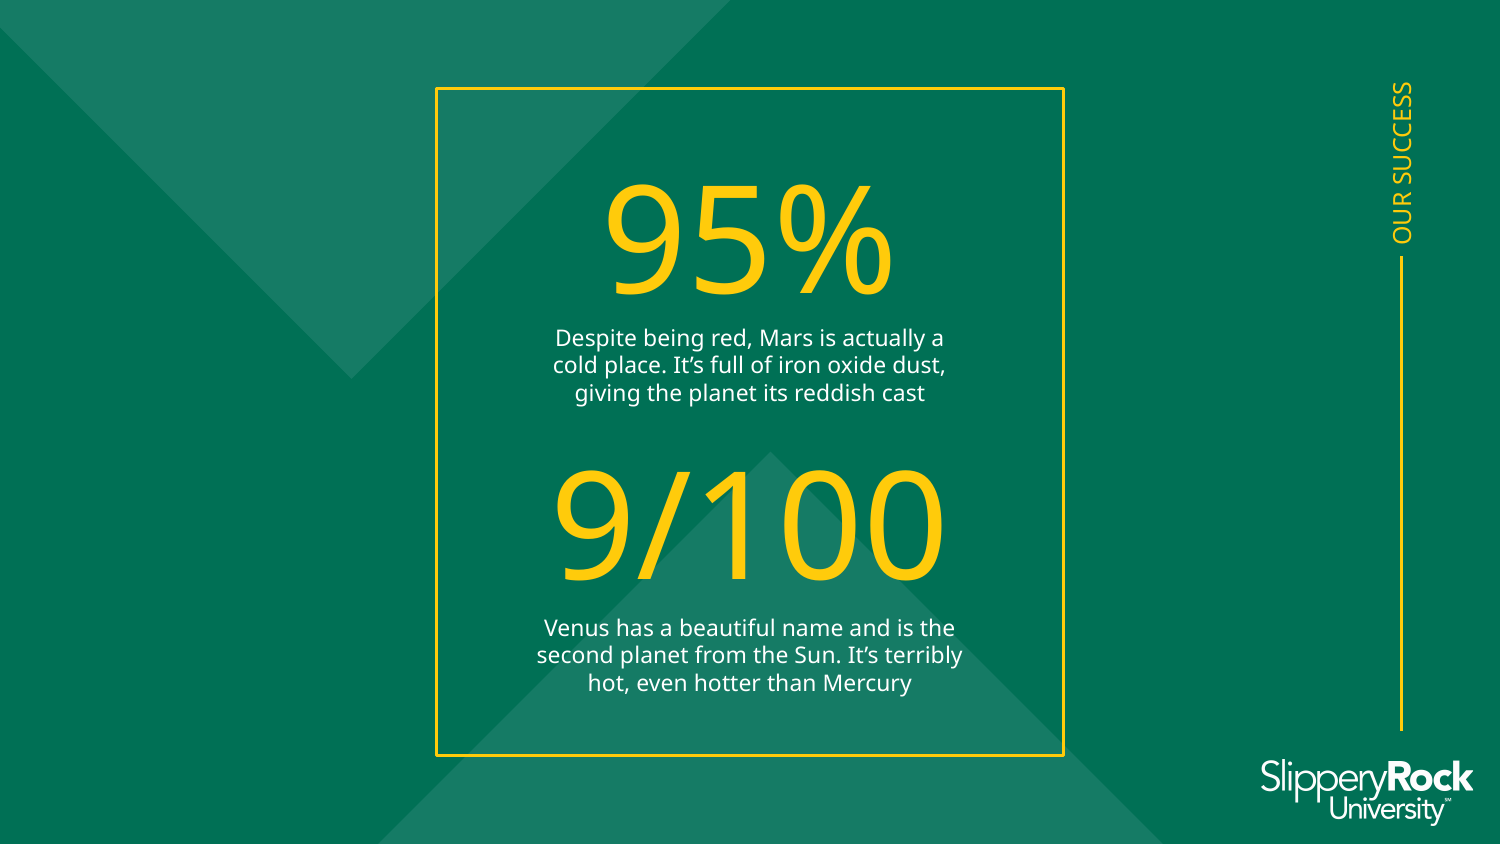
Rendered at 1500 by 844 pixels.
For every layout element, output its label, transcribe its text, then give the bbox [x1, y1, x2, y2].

subtitle Despite being red, Mars is actually a cold place. It’s full of iron oxide dust, giving the planet its reddish cast [521, 307, 979, 422]
subtitle Venus has a beautiful name and is the second planet from the Sun. It’s terribly hot, even hotter than Mercury [521, 597, 979, 712]
picture [1261, 759, 1474, 826]
text_box [436, 88, 1064, 756]
title 9/100 [534, 446, 966, 592]
title OUR SUCCESS [1383, 66, 1420, 778]
title 95% [534, 161, 966, 307]
